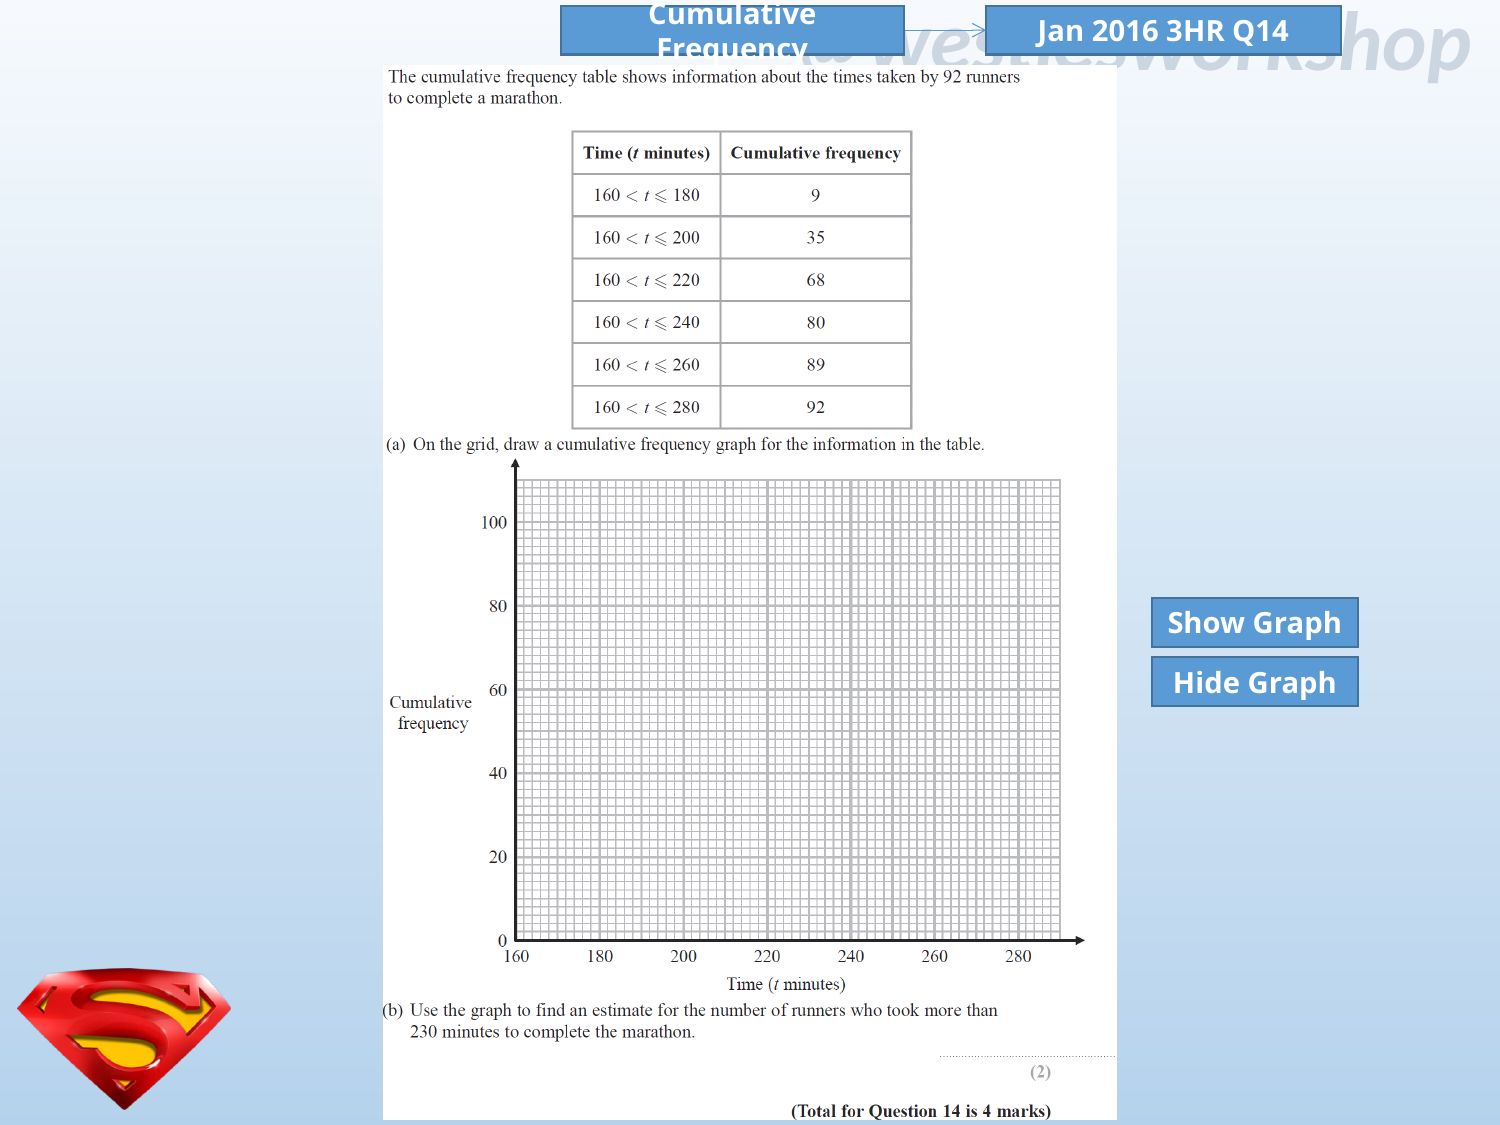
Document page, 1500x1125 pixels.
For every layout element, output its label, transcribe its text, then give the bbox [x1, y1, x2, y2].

text_box Cumulative Frequency [560, 5, 905, 56]
text_box Hide Graph [1151, 656, 1359, 707]
text_box Jan 2016 3HR Q14 [985, 5, 1342, 56]
text_box Show Graph [1151, 597, 1359, 648]
picture [17, 968, 231, 1110]
picture [383, 65, 1117, 1120]
